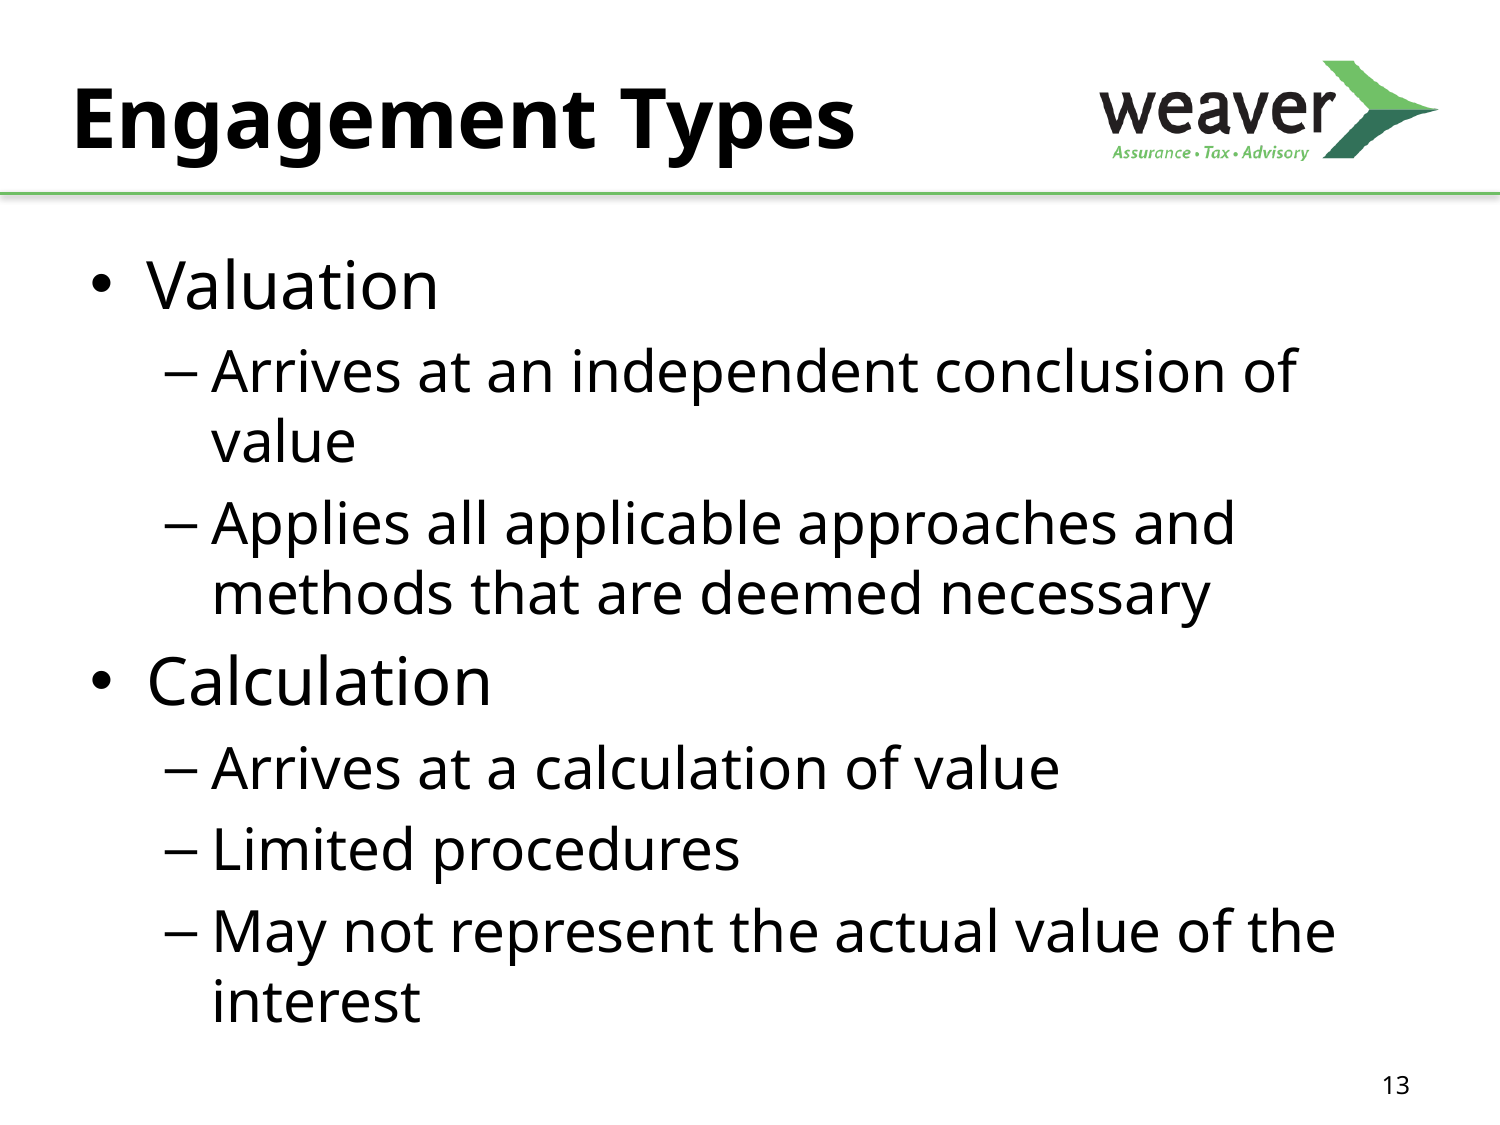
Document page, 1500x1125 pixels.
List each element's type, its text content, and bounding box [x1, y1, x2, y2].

list Valuation Arrives at an independent conclusion of value Applies all applicable approaches and methods that are deemed necessary Calculation Arrives at a calculation of value Limited procedures May not represent the actual value of the interest [75, 235, 1425, 978]
title Engagement Types [55, 58, 1075, 177]
slide_number 13 [1074, 1062, 1425, 1103]
